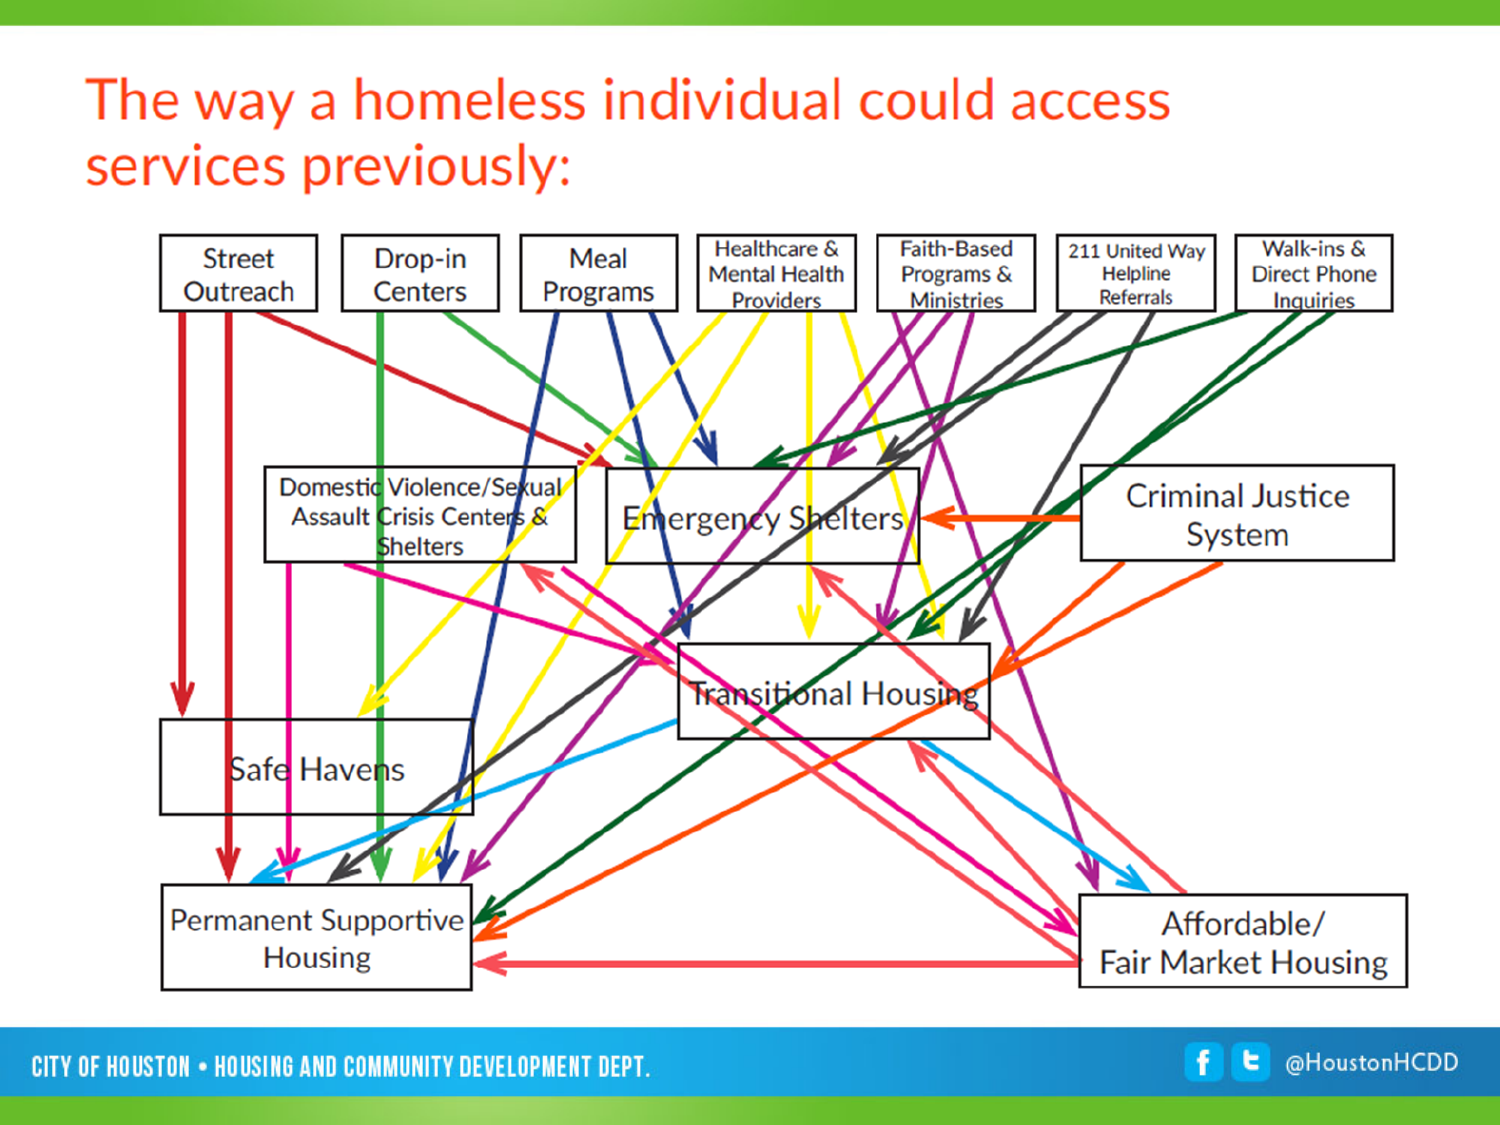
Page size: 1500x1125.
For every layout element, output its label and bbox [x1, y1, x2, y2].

picture [0, 0, 1500, 1125]
list [77, 72, 1423, 1006]
